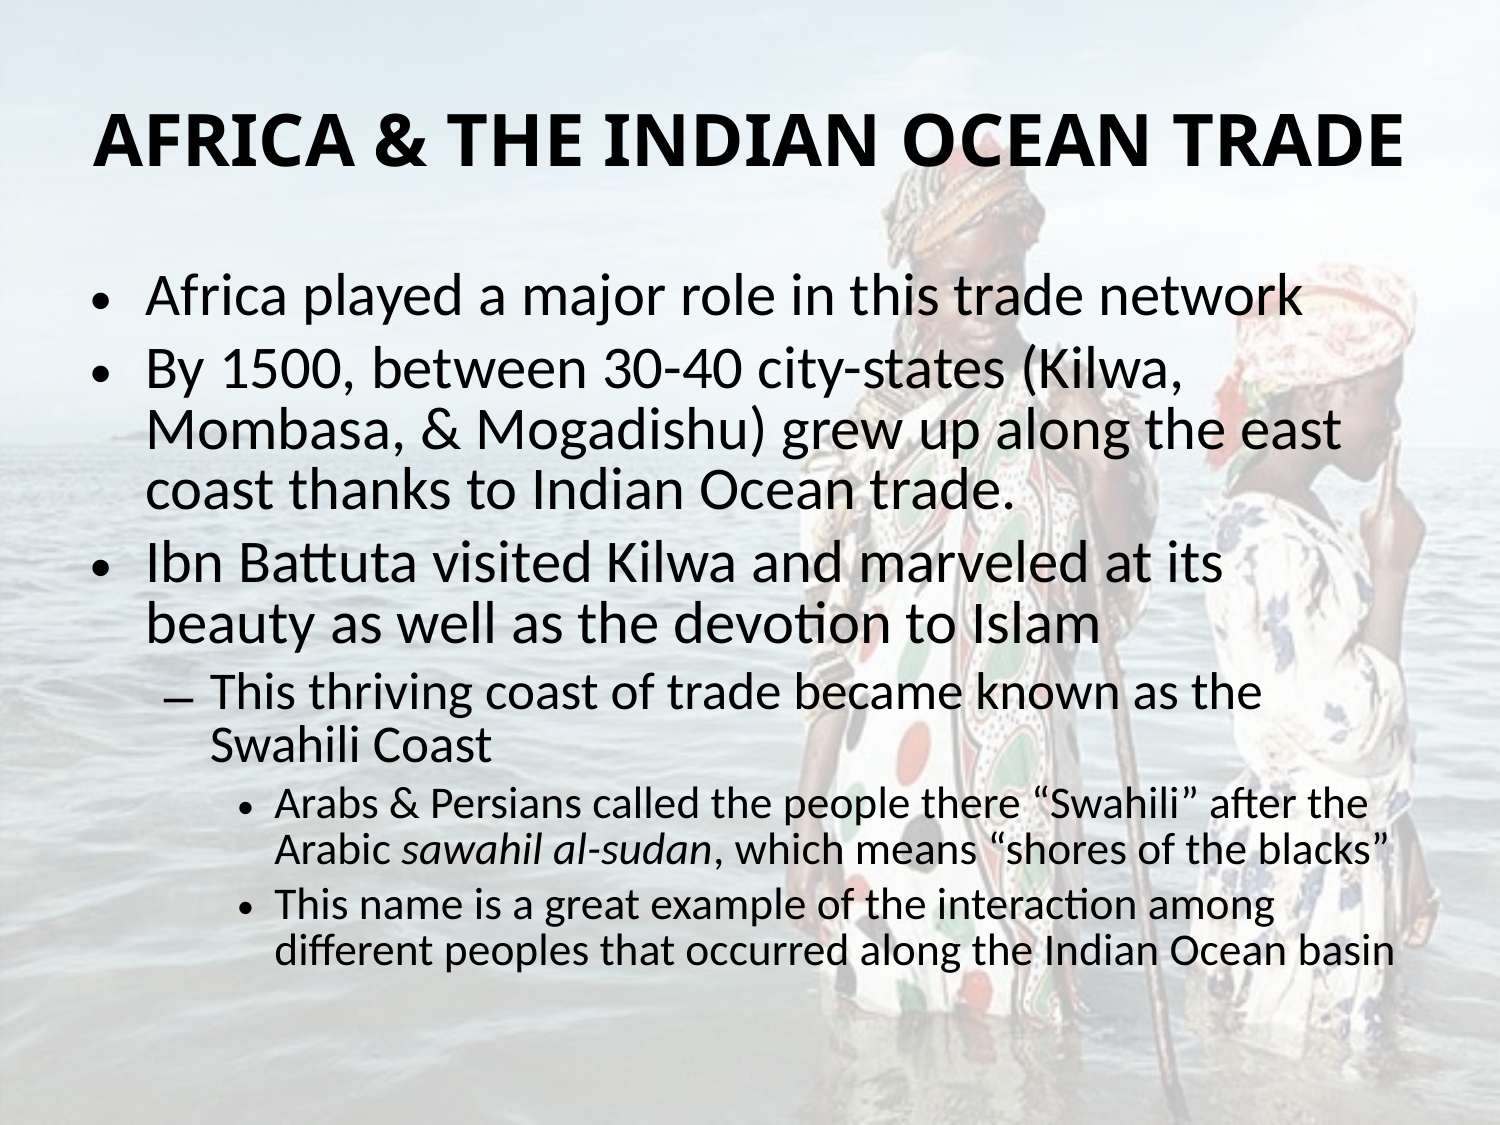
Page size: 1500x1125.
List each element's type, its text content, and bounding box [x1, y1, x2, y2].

title AFRICA & THE INDIAN OCEAN TRADE [75, 45, 1425, 233]
list Africa played a major role in this trade network By 1500, between 30-40 city-states (Kilwa, Mombasa, & Mogadishu) grew up along the east coast thanks to Indian Ocean trade. Ibn Battuta visited Kilwa and marveled at its beauty as well as the devotion to Islam This thriving coast of trade became known as the Swahili Coast Arabs & Persians called the people there “Swahili” after the Arabic sawahil al-sudan, which means “shores of the blacks” This name is a great example of the interaction among different peoples that occurred along the Indian Ocean basin [75, 262, 1425, 1005]
